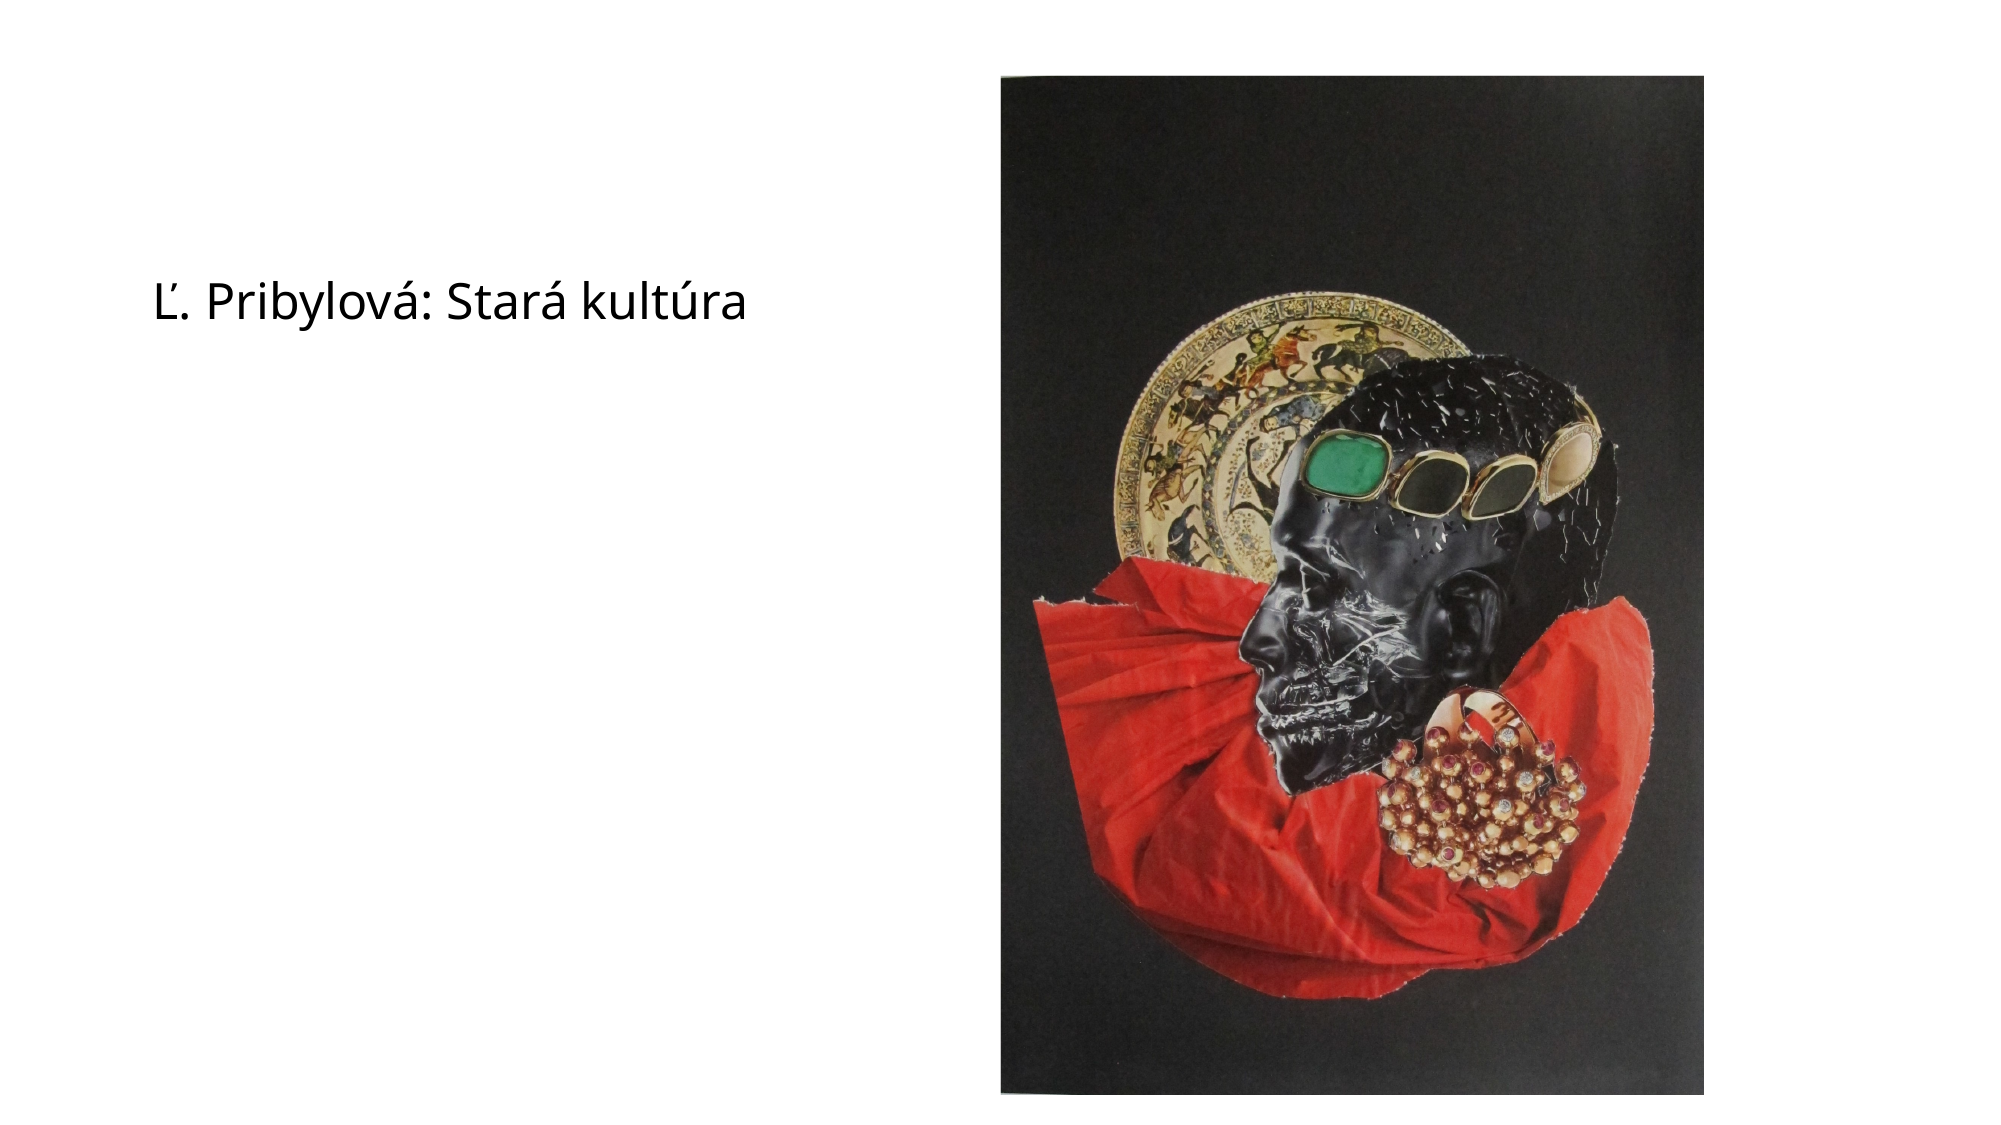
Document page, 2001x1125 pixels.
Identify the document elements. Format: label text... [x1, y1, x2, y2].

title Ľ. Pribylová: Stará kultúra [137, 75, 783, 338]
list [999, 74, 1704, 1095]
